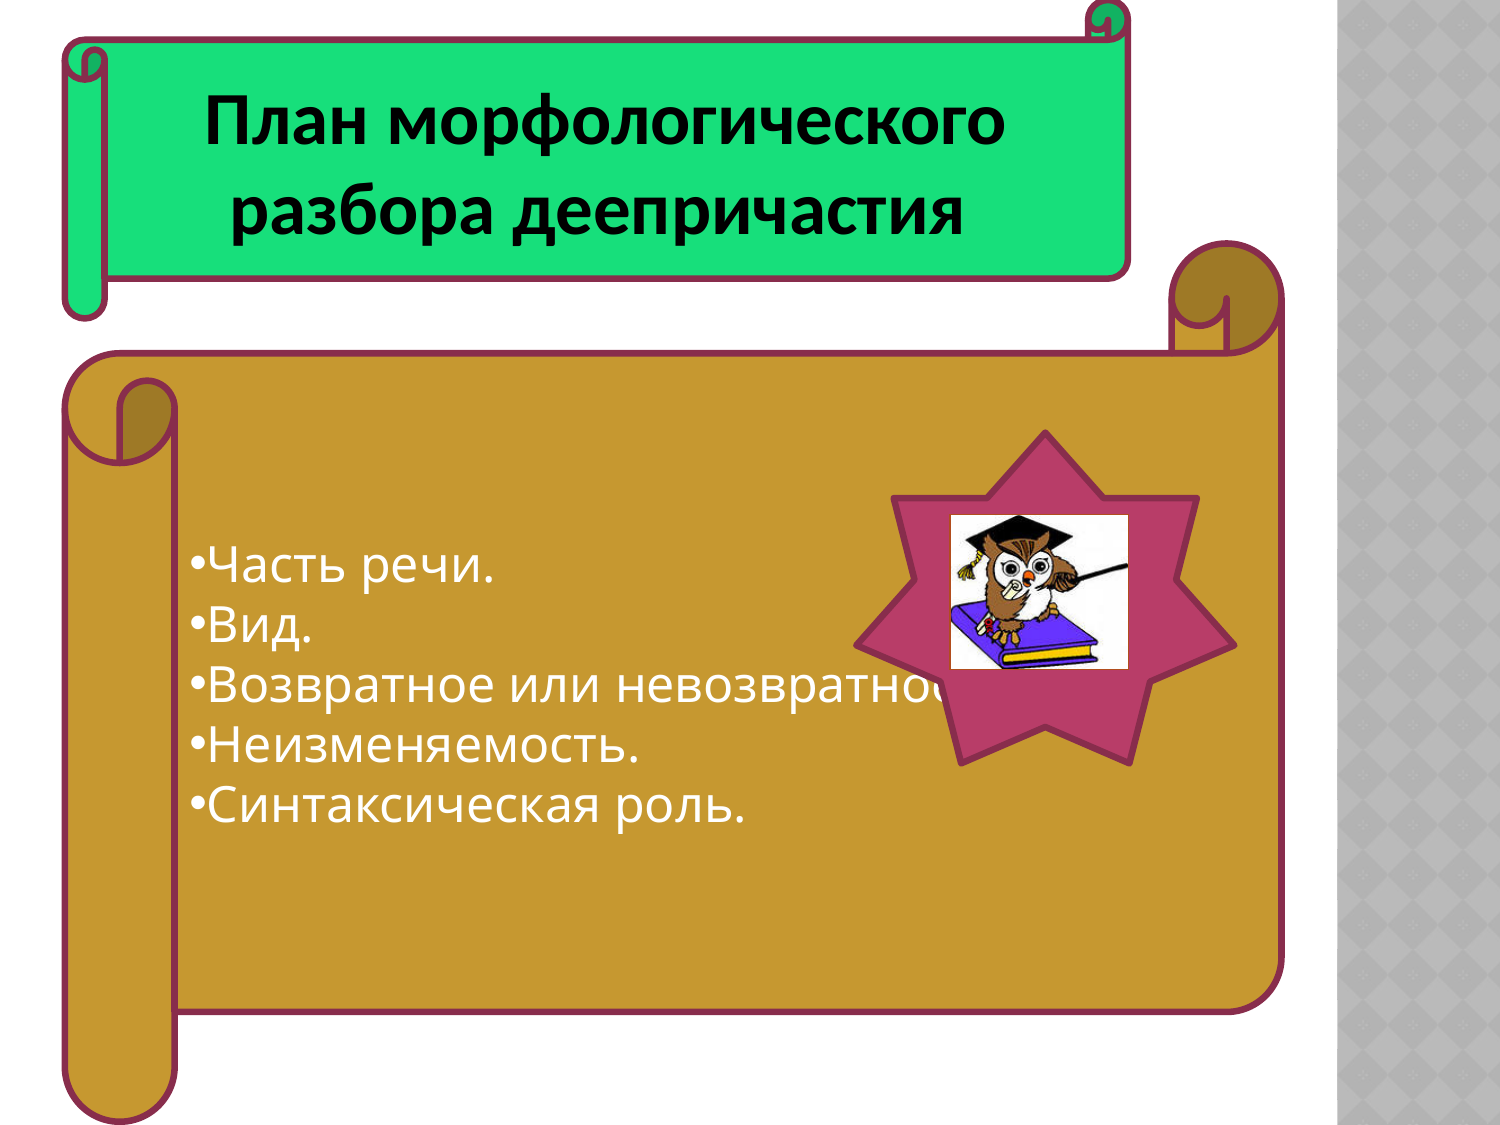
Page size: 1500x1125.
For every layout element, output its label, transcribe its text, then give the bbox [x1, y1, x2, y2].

text_box [853, 429, 1238, 767]
text_box План морфологического разбора деепричастия [61, 0, 1132, 322]
text_box Часть речи. Вид. Возвратное или невозвратное. Неизменяемость. Синтаксическая роль. [61, 240, 1285, 1125]
picture [950, 514, 1129, 670]
